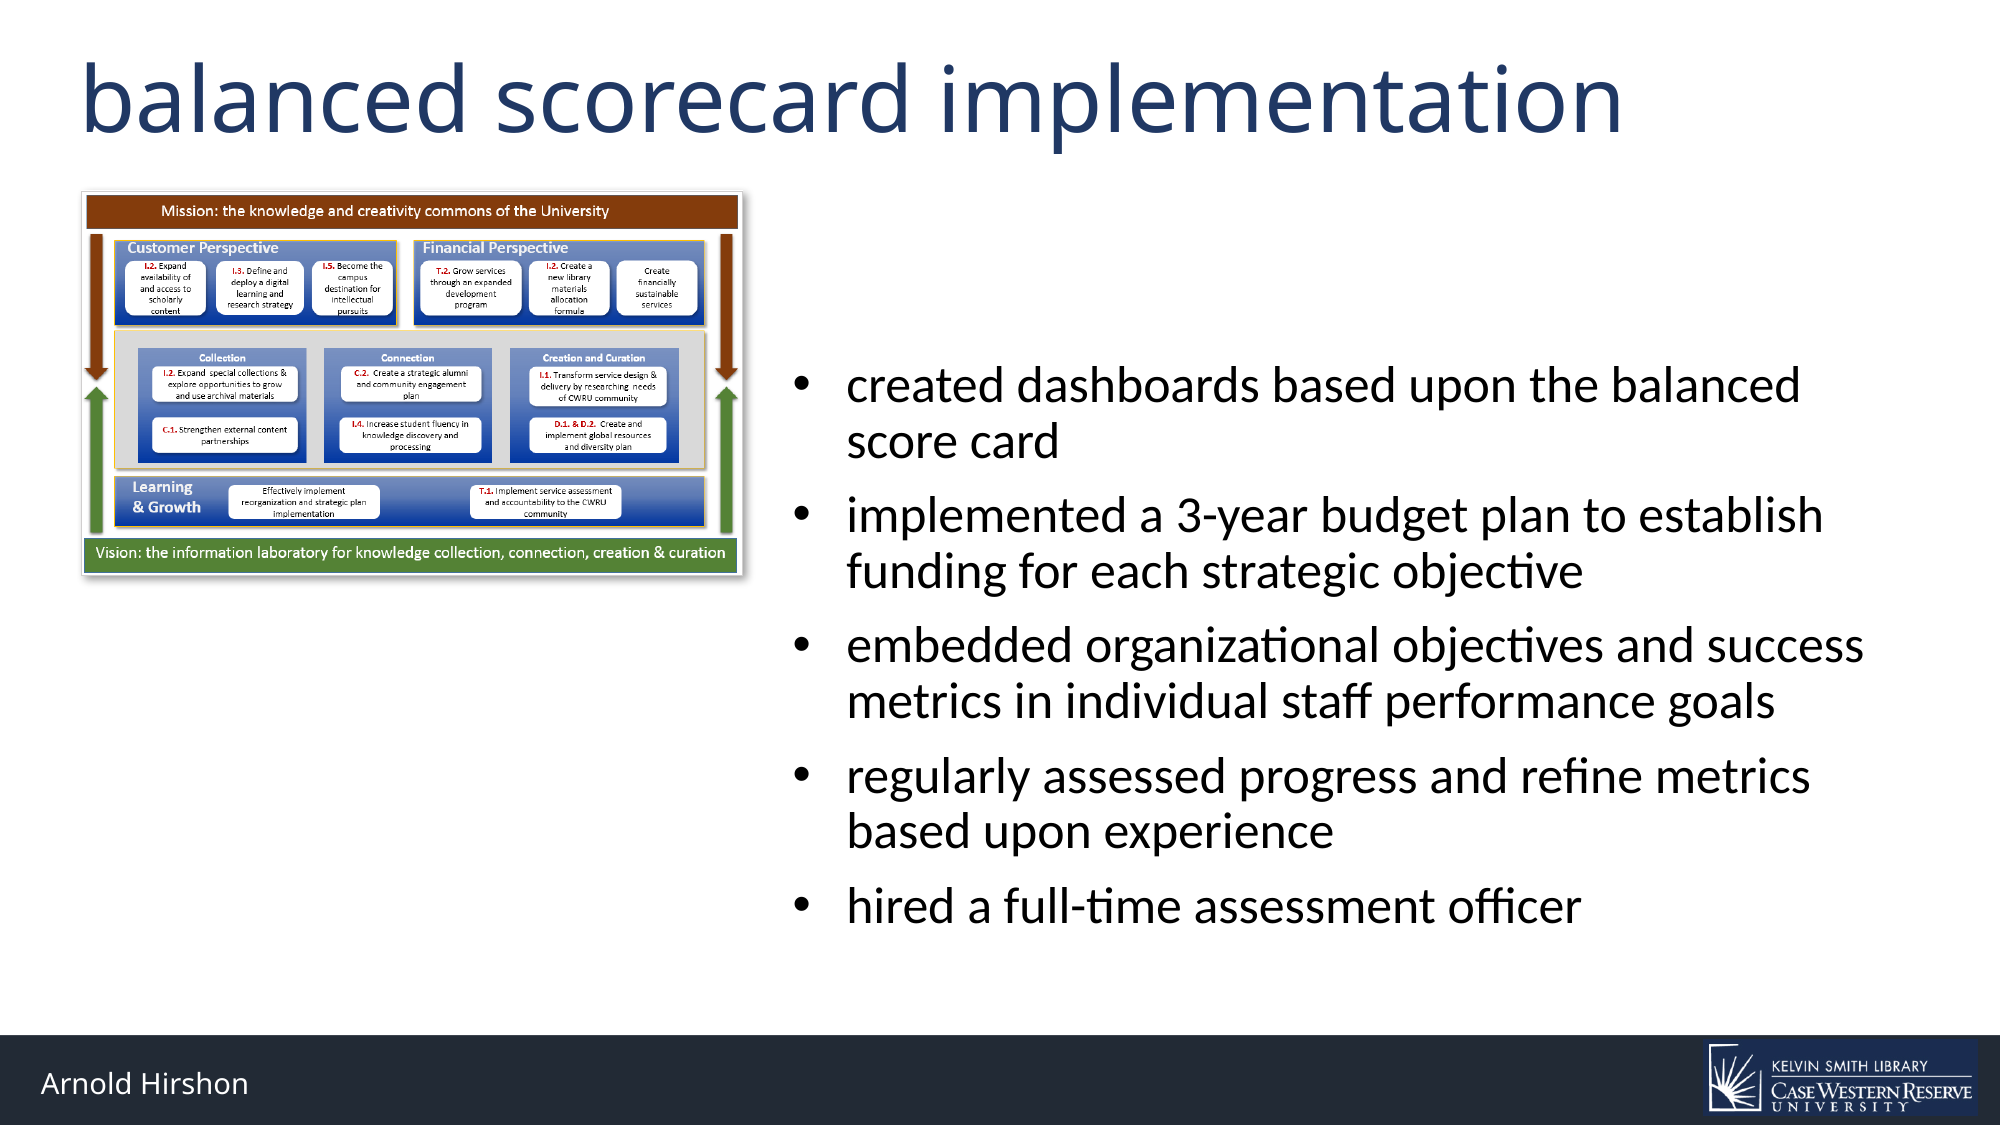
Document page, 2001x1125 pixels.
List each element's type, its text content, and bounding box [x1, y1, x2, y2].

picture [1703, 1039, 1978, 1116]
picture [81, 190, 743, 576]
list created dashboards based upon the balanced score card implemented a 3-year budget plan to establish funding for each strategic objective embedded organizational objectives and success metrics in individual staff performance goals regularly assessed progress and refine metrics based upon experience hired a full-time assessment officer [777, 350, 1893, 999]
title balanced scorecard implementation [64, 30, 1790, 175]
